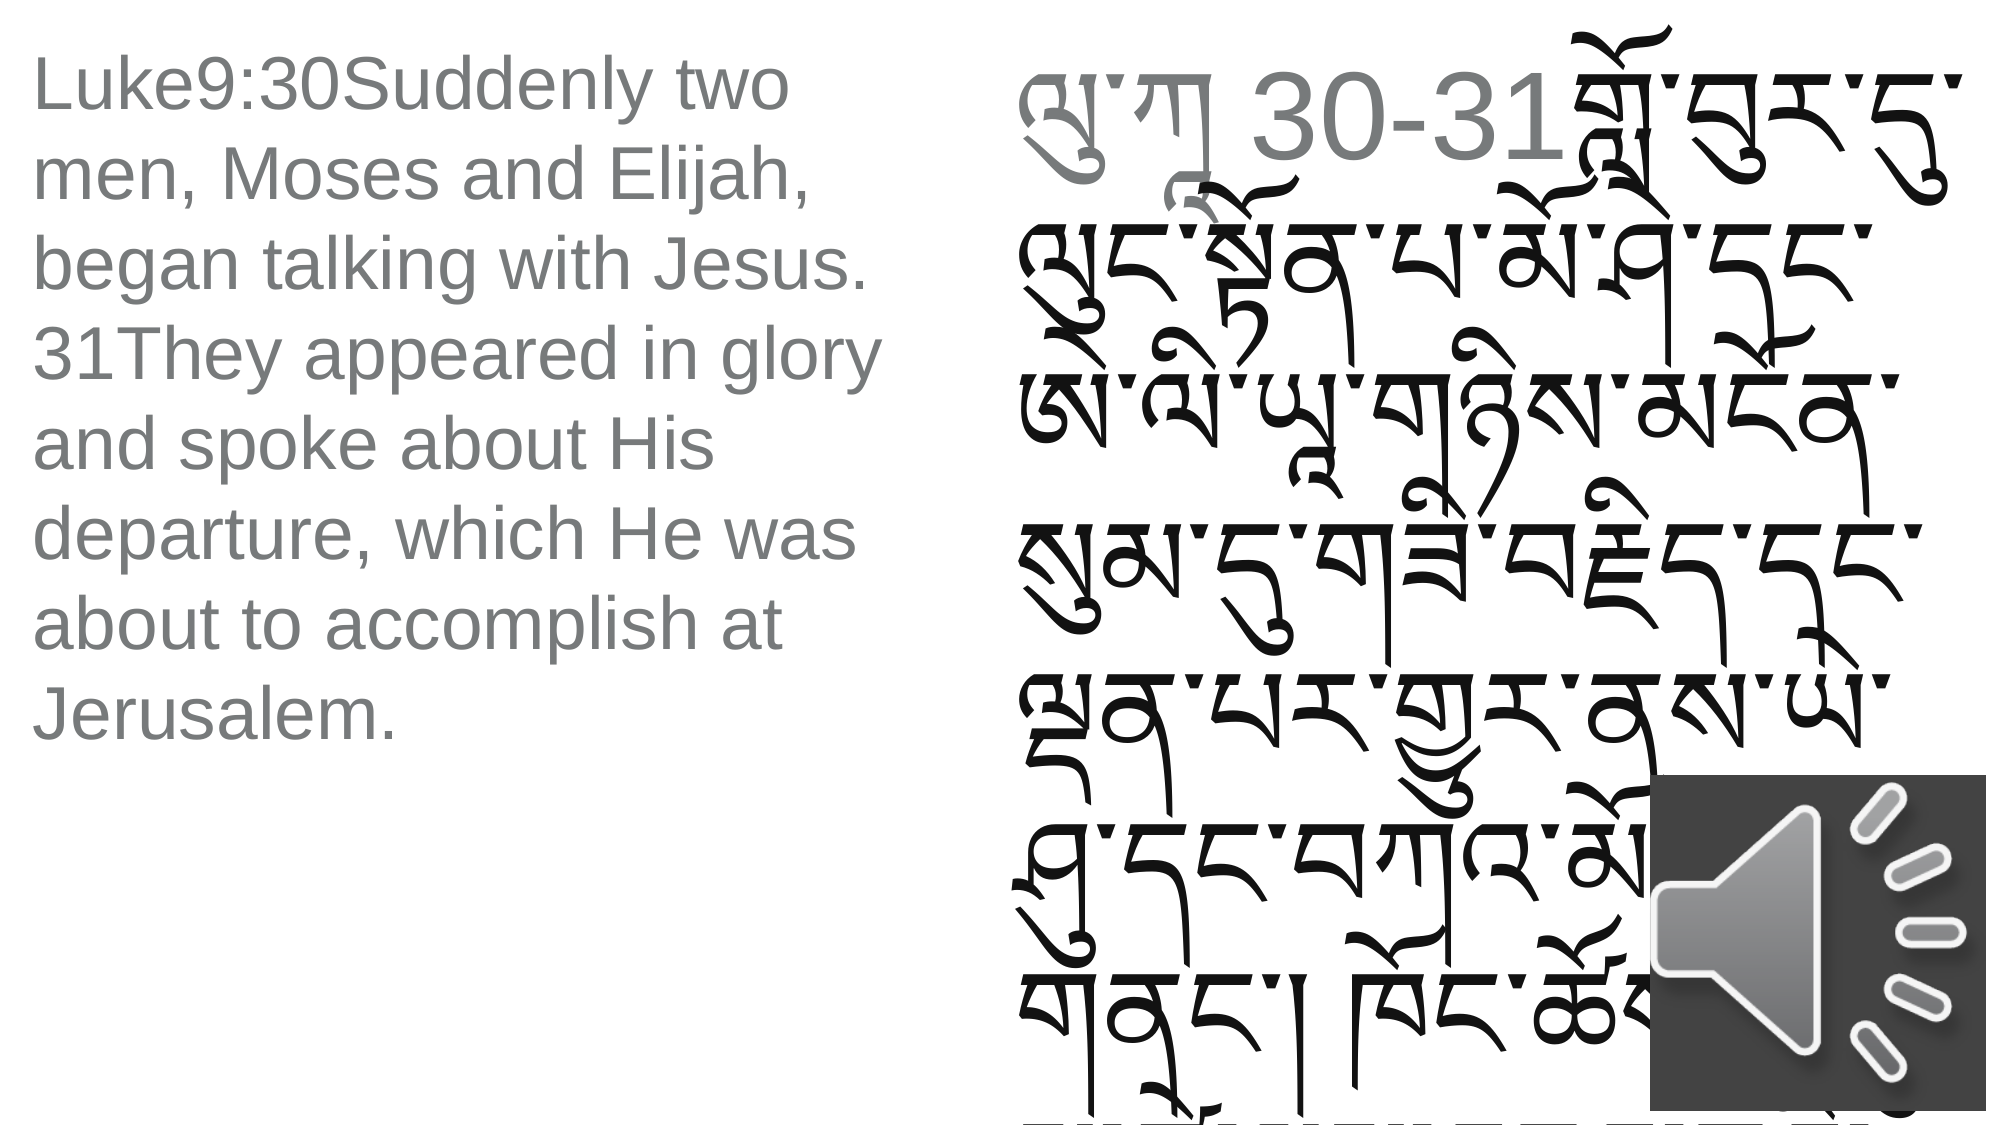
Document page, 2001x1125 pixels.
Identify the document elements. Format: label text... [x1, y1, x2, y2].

picture [1648, 773, 1987, 1112]
text_box Luke9:30Suddenly two men, Moses and Elijah, began talking with Jesus. 31They appeared in glory and spoke about His departure, which He was about to accomplish at Jerusalem. [18, 27, 973, 1104]
text_box ལུ་ཀཱ 30-31གློ་བུར་དུ་ལུང་སྟོན་པ་མོ་ཤེ་དང་ཨེ་ལི་ཡཱ་གཉིས་མངོན་སུམ་དུ་གཟི་བརྗིད་དང་ལྡན་པར་གྱུར་ནས་ཡེ་ཤུ་དང་བཀའ་མོལ་གནང༌། ཁོང་ཚོས་ཡེ་ཤུ་སྐུ་ཚེ་ལས་འདའ་བའི་དོན་དེ་ནི་ཡེ་རུ་ཤ་ལེམ་ལ་བསྒྲུབ་རྒྱུ་ཡིན་པའི་སྐོར་གསུངས། [999, 27, 2000, 1104]
